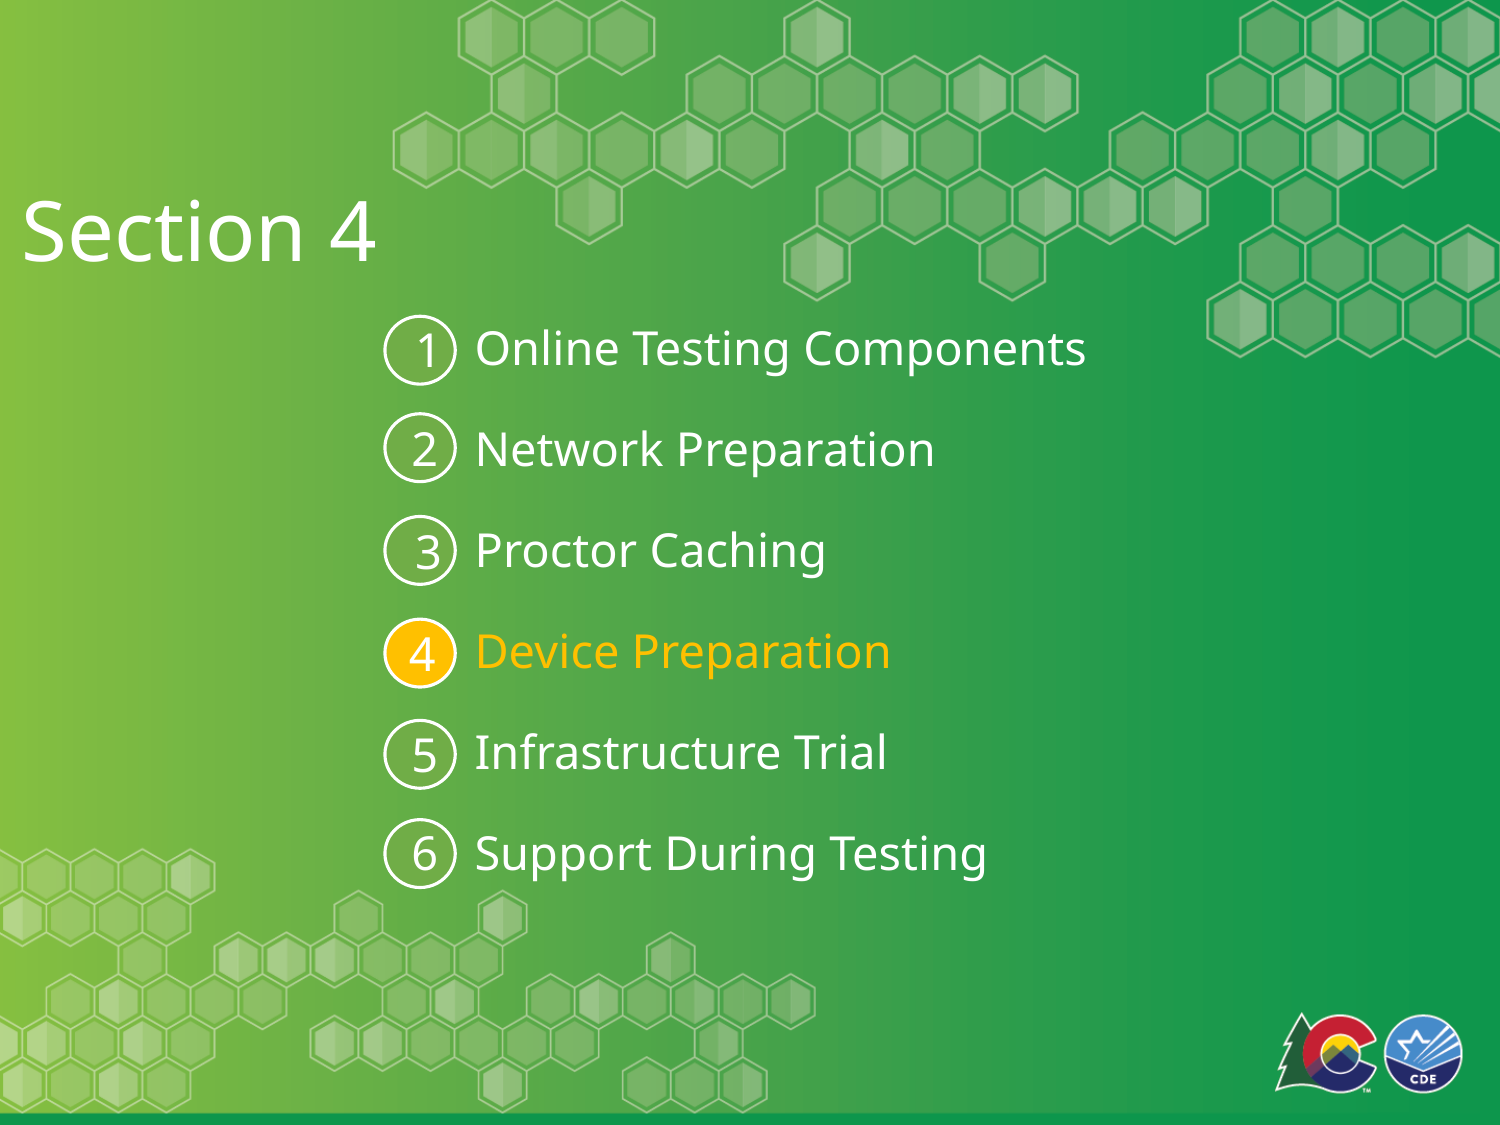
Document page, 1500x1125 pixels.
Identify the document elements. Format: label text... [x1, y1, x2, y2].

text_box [133, 566, 707, 637]
text_box Section 4 [7, 170, 393, 286]
picture [0, 0, 1500, 1125]
title Online Testing Components Network Preparation Proctor Caching Device Preparation Infrastructure Trial Support During Testing [455, 317, 1500, 701]
